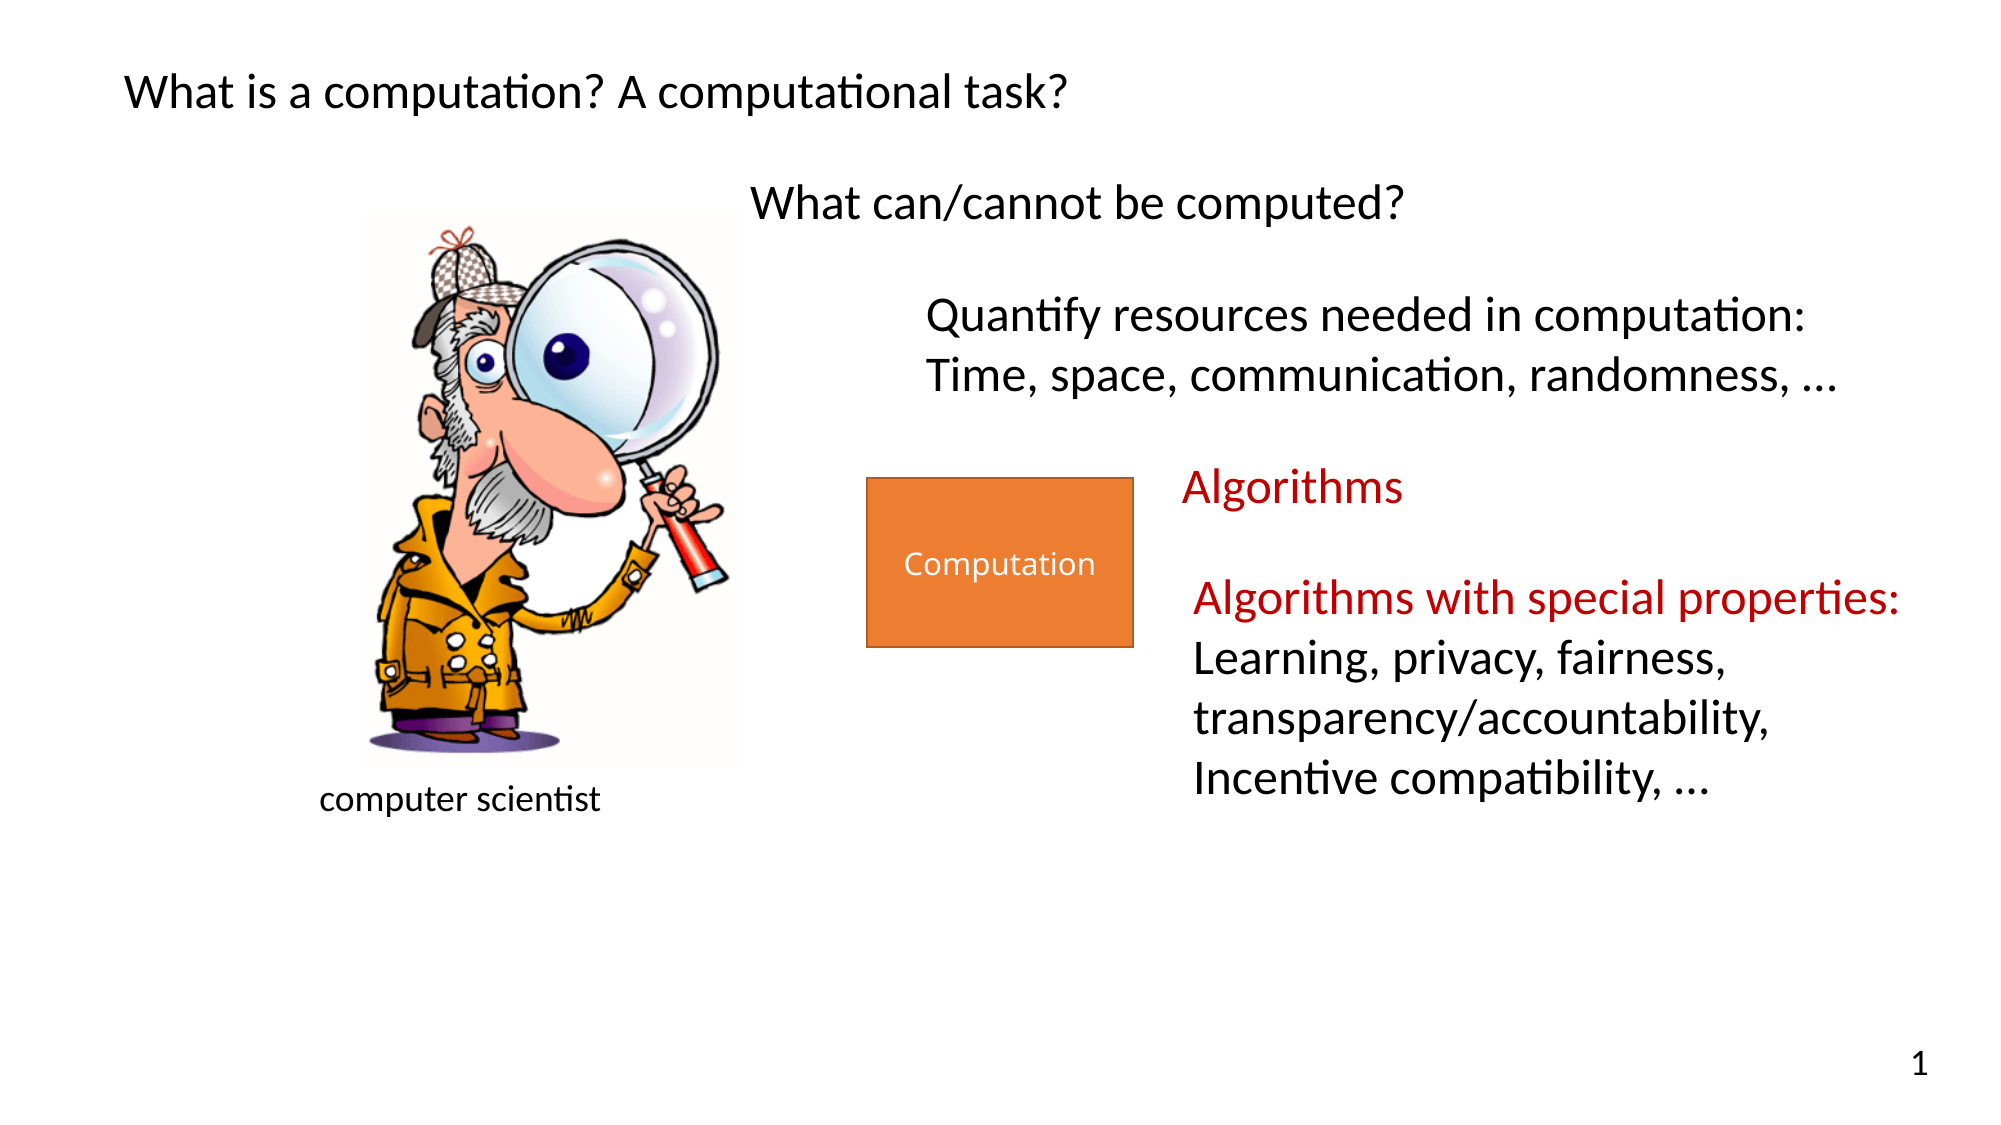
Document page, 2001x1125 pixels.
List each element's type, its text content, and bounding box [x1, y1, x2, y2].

text_box Computation [866, 477, 1134, 648]
text_box Algorithms with special properties: Learning, privacy, fairness, transparency/accountability, Incentive compatibility, … [1178, 557, 1958, 813]
text_box computer scientist [296, 766, 617, 827]
text_box 1 [1873, 1030, 1966, 1091]
text_box Algorithms [1167, 446, 1419, 521]
picture [363, 211, 740, 767]
text_box Quantify resources needed in computation: Time, space, communication, randomness, … [910, 274, 1852, 409]
text_box What can/cannot be computed? [735, 162, 1422, 238]
text_box What is a computation? A computational task? [109, 51, 1085, 126]
